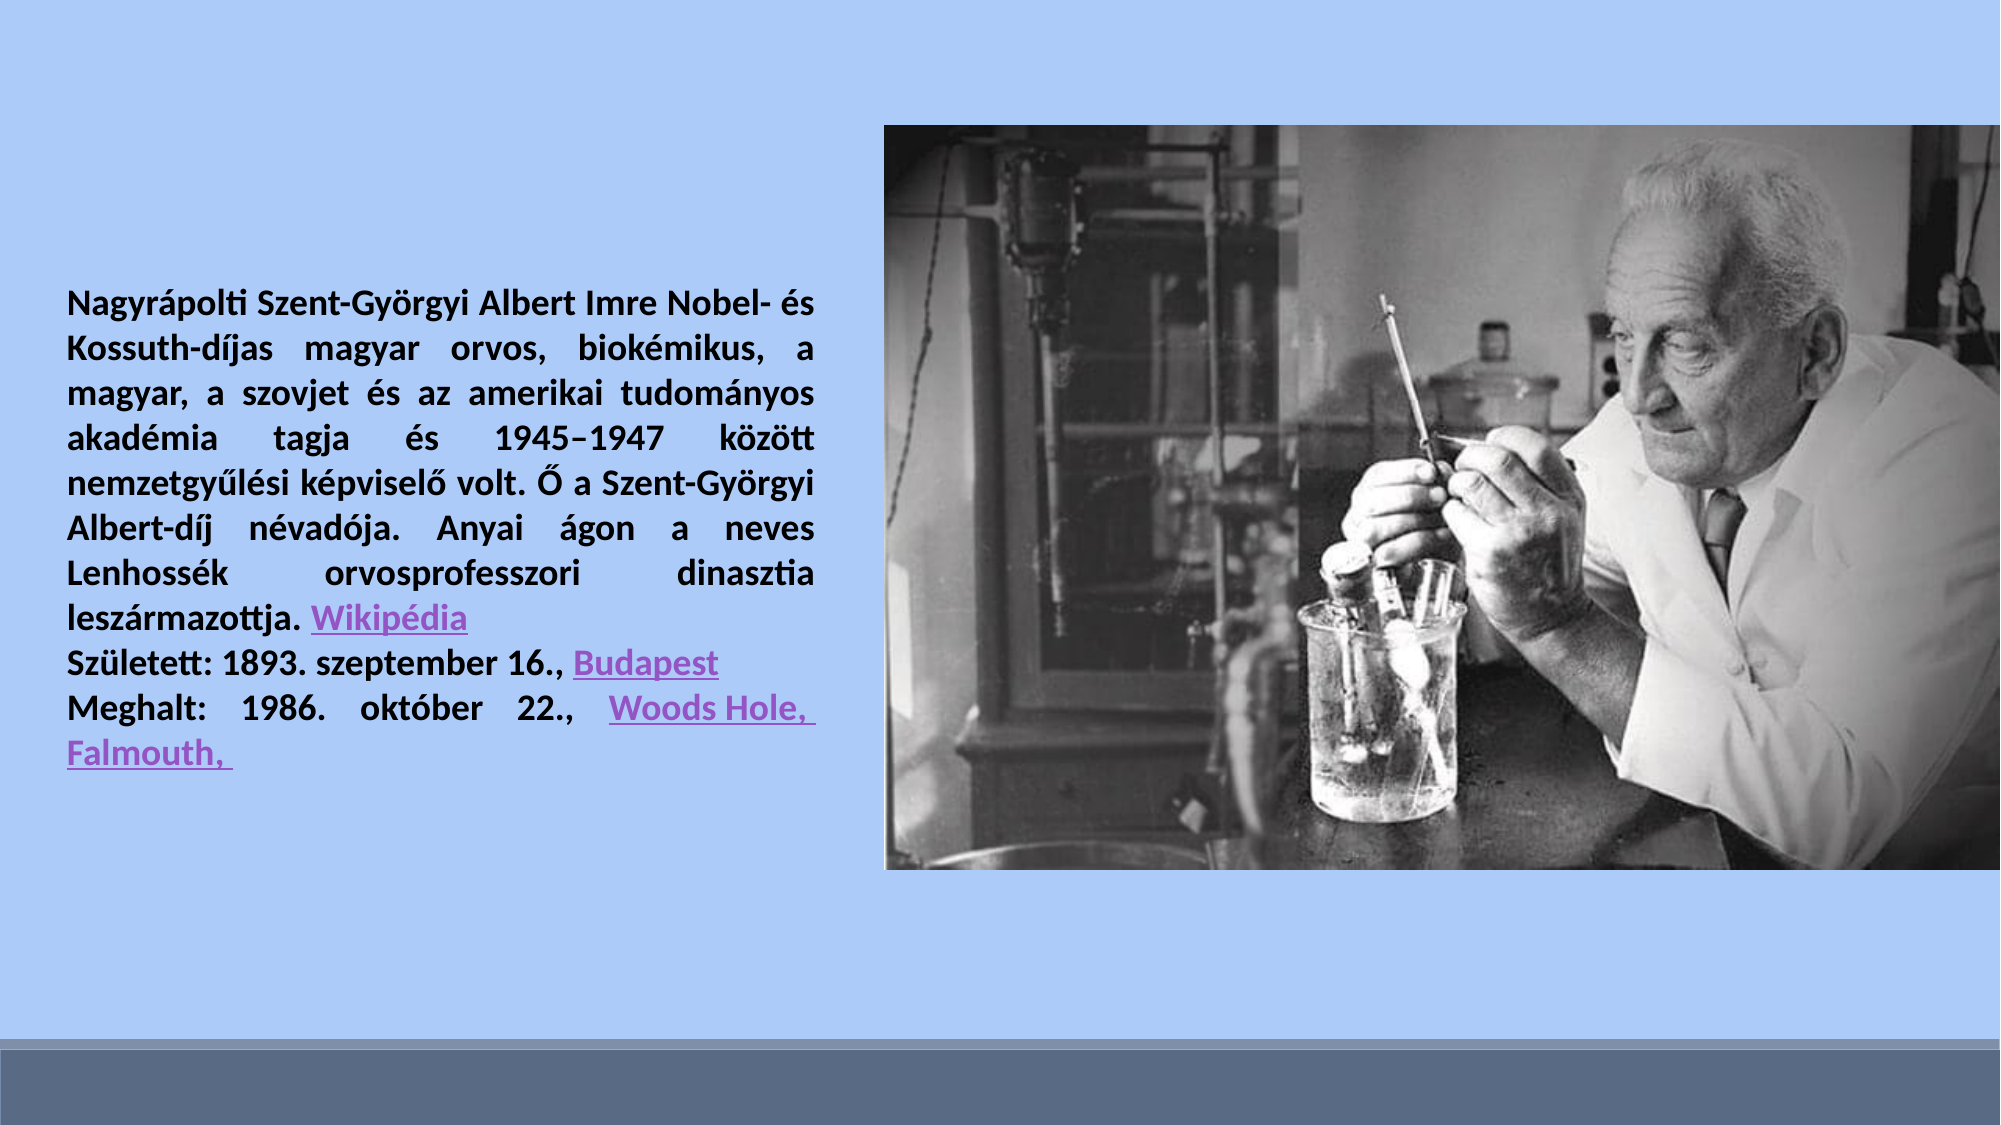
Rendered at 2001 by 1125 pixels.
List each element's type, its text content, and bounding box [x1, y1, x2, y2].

picture [883, 125, 2000, 871]
text_box Nagyrápolti Szent-Györgyi Albert Imre Nobel- és Kossuth-díjas magyar orvos, biokémikus, a magyar, a szovjet és az amerikai tudományos akadémia tagja és 1945–1947 között nemzetgyűlési képviselő volt. Ő a Szent-Györgyi Albert-díj névadója. Anyai ágon a neves Lenhossék orvosprofesszori dinasztia leszármazottja. Wikipédia Született: 1893. szeptember 16., Budapest Meghalt: 1986. október 22., Woods Hole, Falmouth, [52, 270, 831, 781]
